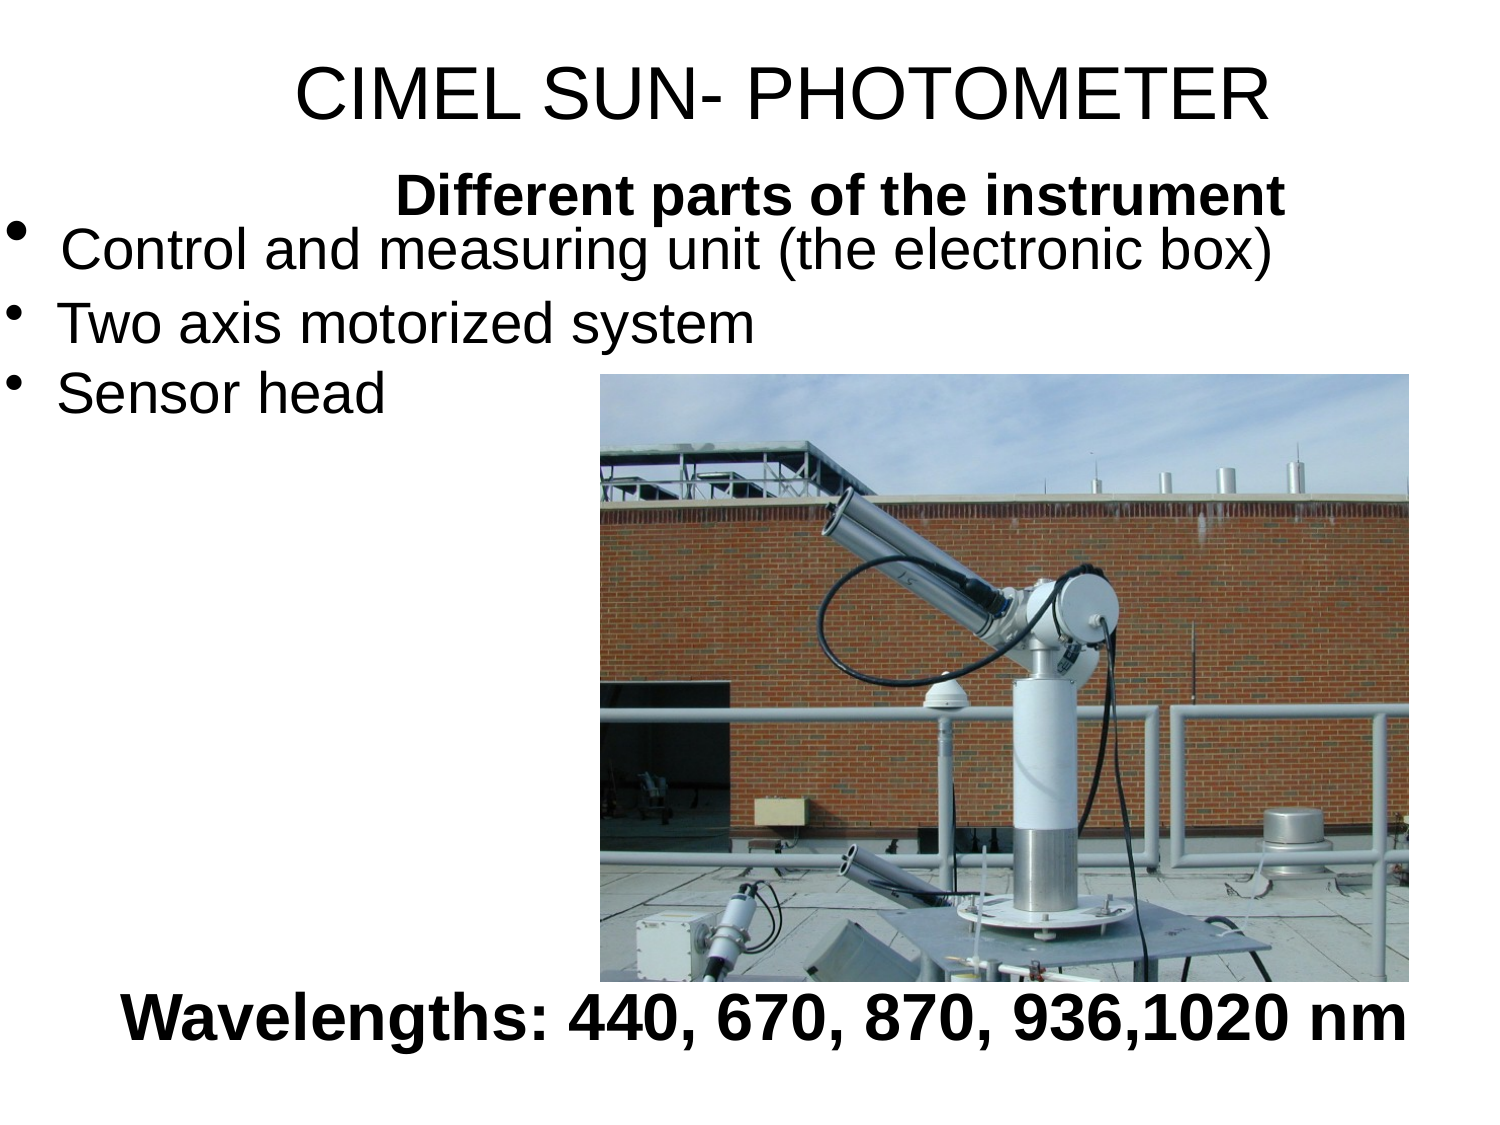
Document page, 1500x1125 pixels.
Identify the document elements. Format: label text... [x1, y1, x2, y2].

text_box Different parts of the instrument [380, 149, 1302, 235]
text_box CIMEL SUN- PHOTOMETER [279, 37, 1289, 143]
text_box Control and measuring unit (the electronic box) Two axis motorized system Sensor head [0, 187, 1291, 433]
picture [599, 374, 1409, 982]
text_box Wavelengths: 440, 670, 870, 936,1020 nm [94, 966, 1425, 1062]
